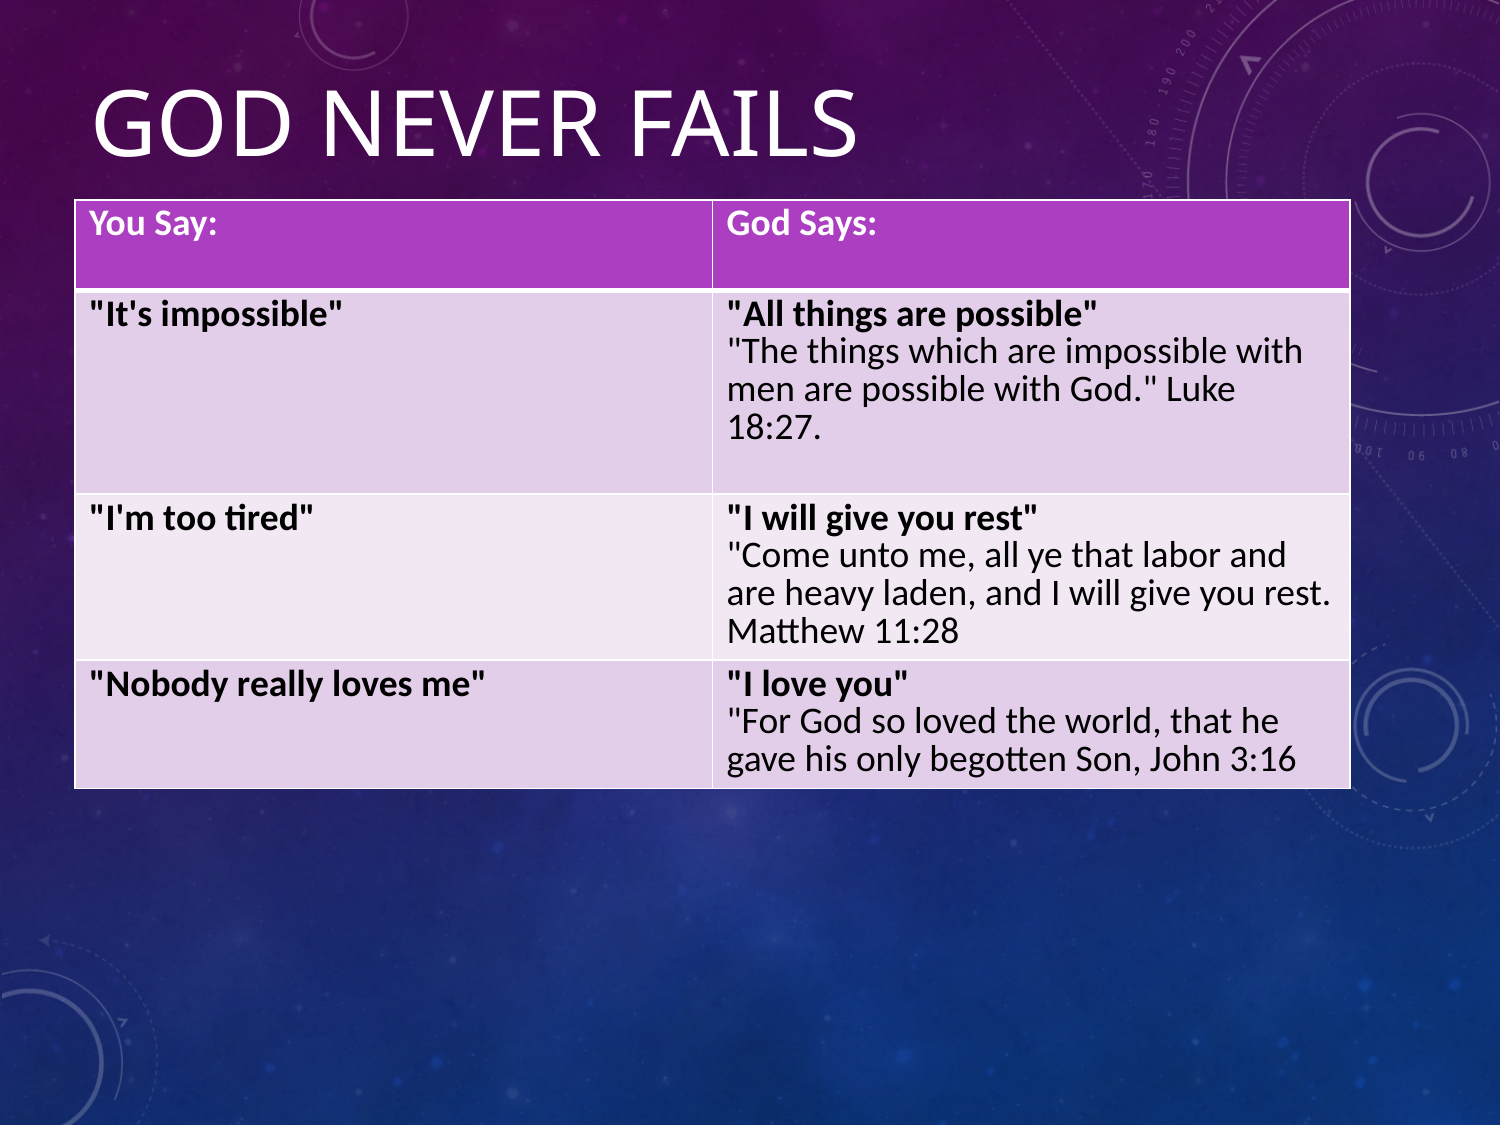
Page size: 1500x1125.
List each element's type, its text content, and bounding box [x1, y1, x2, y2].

table_cell "I will give you rest" "Come unto me, all ye that labor and are heavy laden, and I will give you rest. Matthew 11:28 [713, 495, 1349, 659]
table_cell "All things are possible" "The things which are impossible with men are possible with God." Luke 18:27. [713, 293, 1349, 493]
table_header God Says: [713, 201, 1349, 288]
table_cell "It's impossible" [76, 293, 712, 493]
title GOD NEVER FAILS [75, 0, 1350, 199]
table_cell "I'm too tired" [76, 495, 712, 659]
table_cell "Nobody really loves me" [76, 661, 712, 788]
table_header You Say: [76, 201, 712, 288]
picture [0, 0, 1500, 1125]
table_cell "I love you" "For God so loved the world, that he gave his only begotten Son, John 3:16 [713, 661, 1349, 788]
